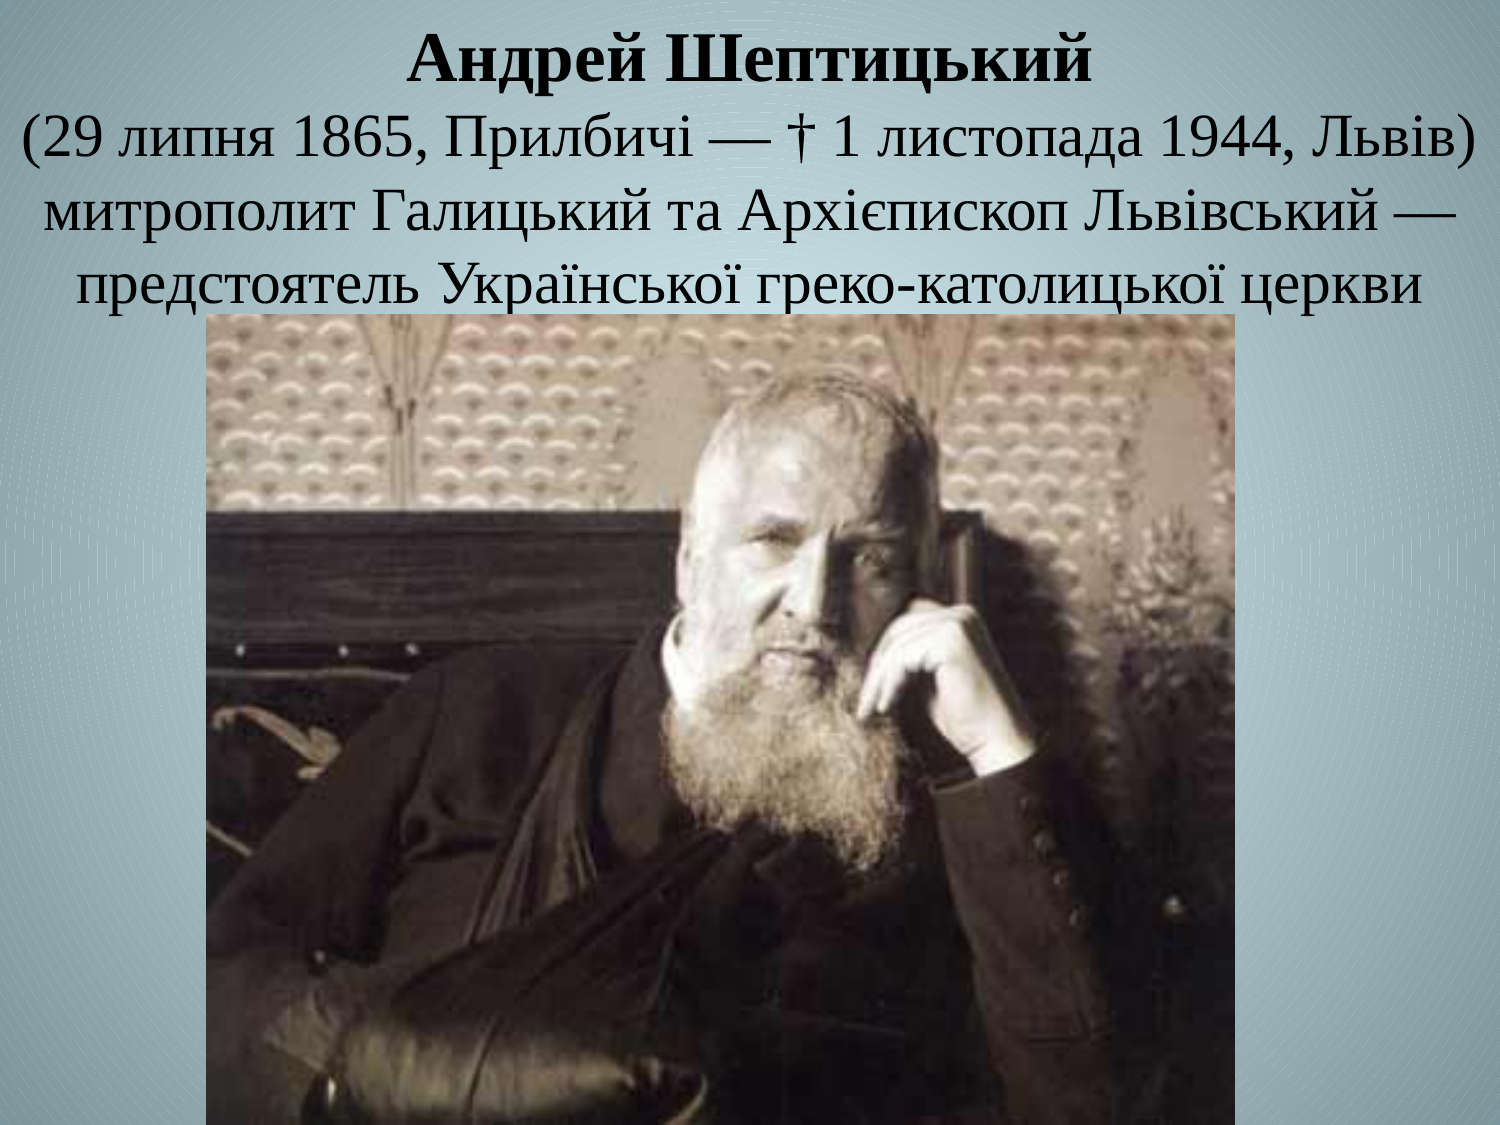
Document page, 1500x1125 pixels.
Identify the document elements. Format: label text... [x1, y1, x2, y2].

title Андрей Шептицький (29 липня 1865, Прилбичі — † 1 листопада 1944, Львів) митрополит Галицький та Архієпископ Львівський — предстоятель Української греко-католицької церкви [0, 0, 1500, 327]
picture [206, 314, 1235, 1125]
